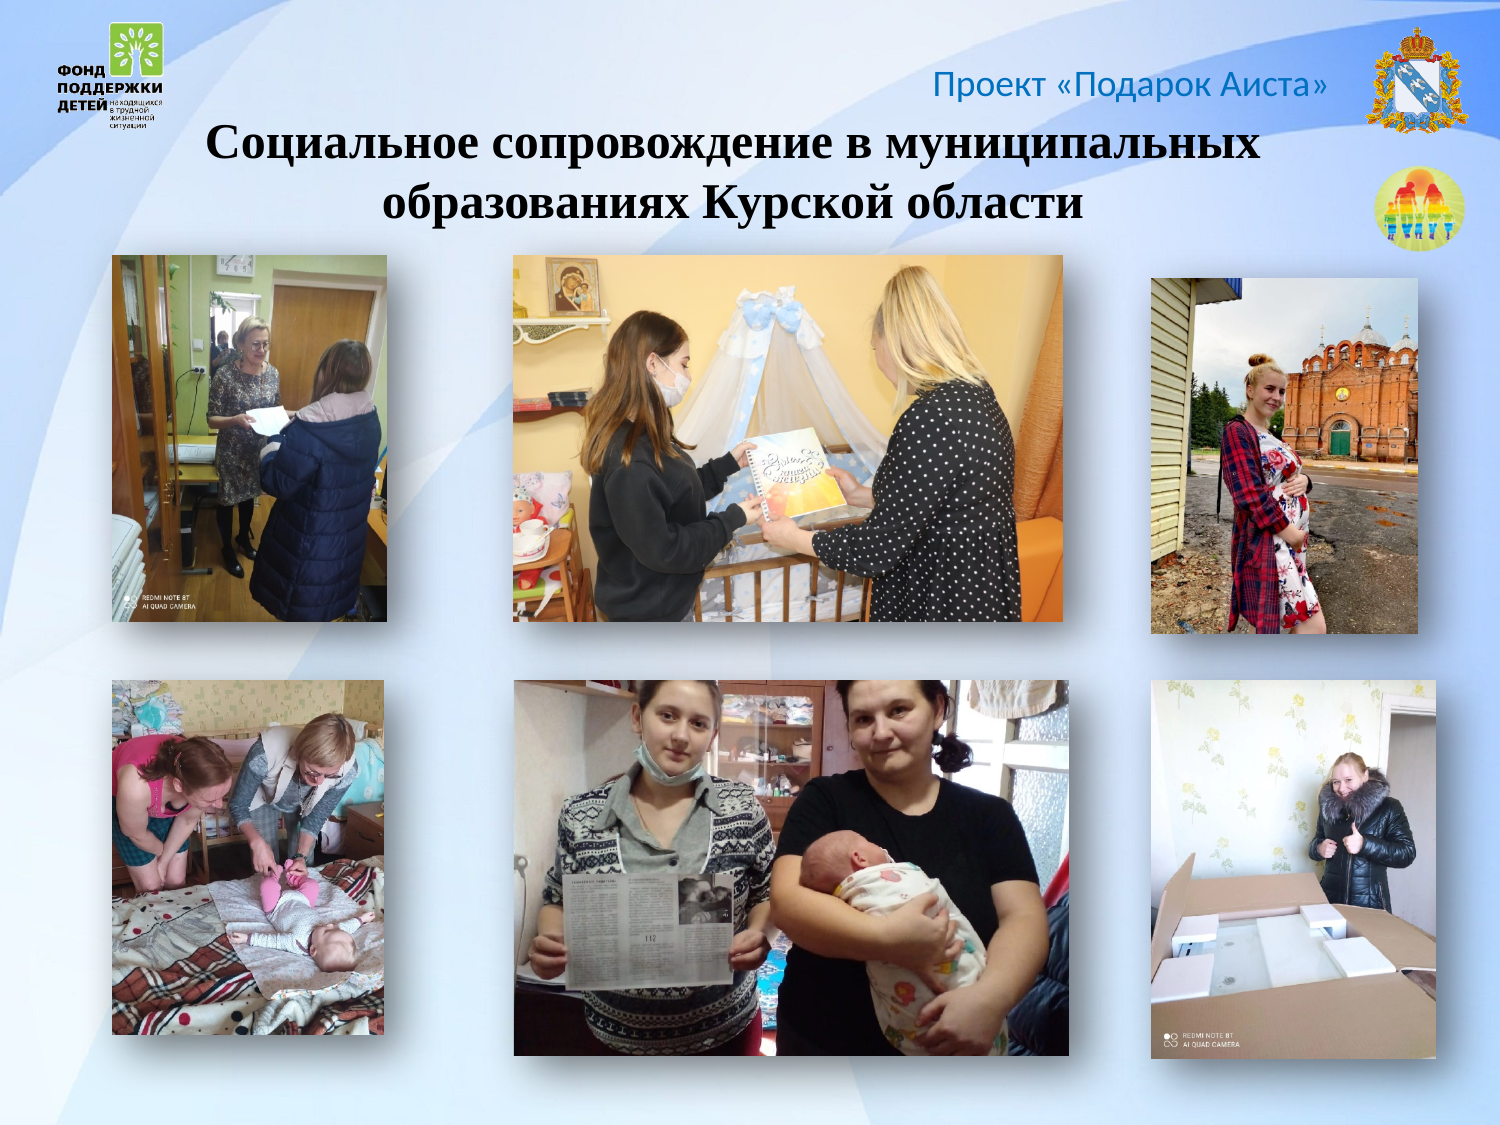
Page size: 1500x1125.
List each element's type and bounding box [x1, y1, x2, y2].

picture [0, 0, 1500, 1125]
text_box [18, 0, 1482, 263]
